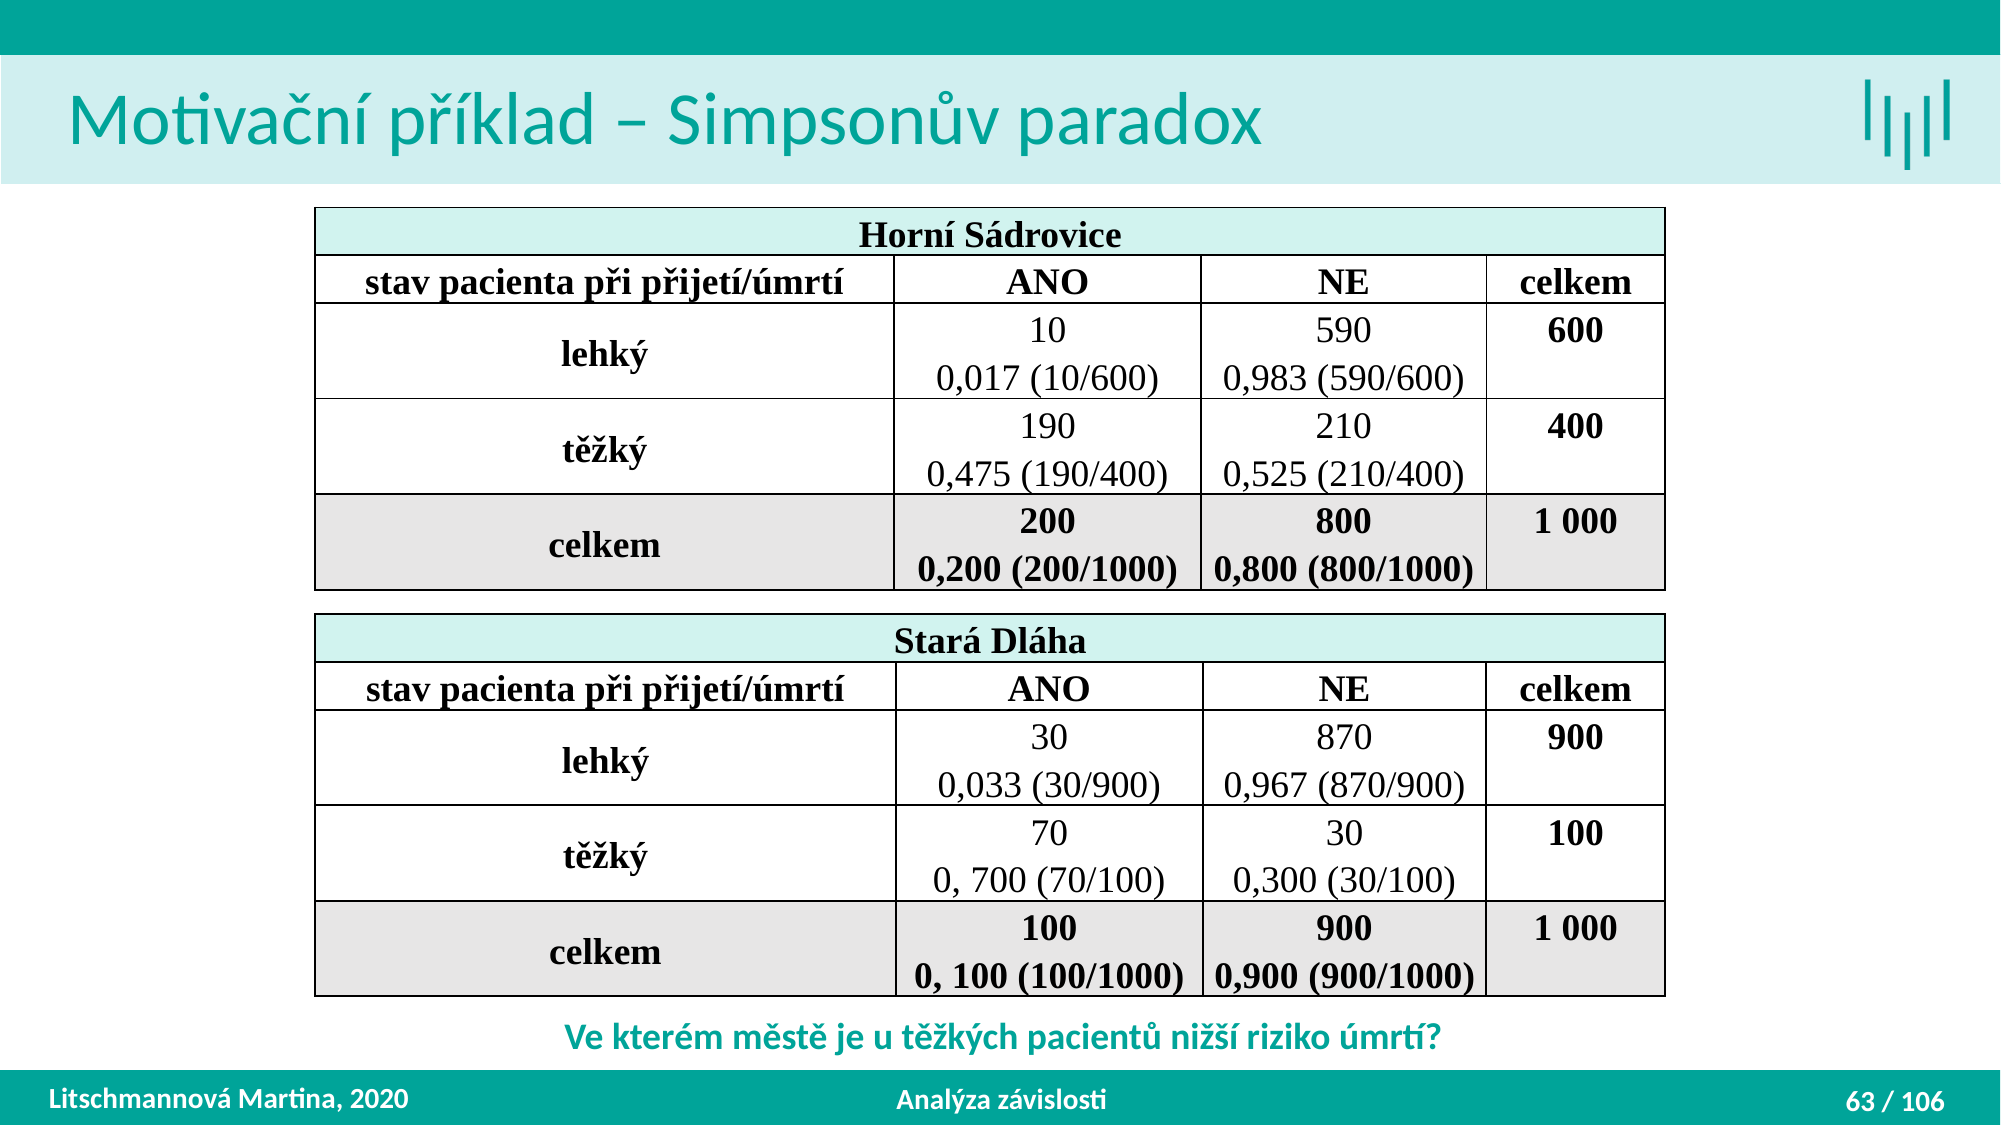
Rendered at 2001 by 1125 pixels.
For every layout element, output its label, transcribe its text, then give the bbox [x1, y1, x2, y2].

table_cell 0,475 (190/400) [895, 446, 1200, 493]
list Motivační příklad – Simpsonův paradox [52, 59, 1835, 181]
table_cell 870 [1204, 711, 1485, 758]
table_cell 30 [897, 711, 1202, 758]
table_cell NE [1204, 663, 1485, 709]
table_cell 0,525 (210/400) [1202, 446, 1486, 493]
text_box Ve kterém městě je u těžkých pacientů nižší riziko úmrtí? [334, 1004, 1682, 1065]
table_cell ANO [897, 663, 1202, 709]
table_cell ANO [895, 256, 1200, 302]
table_cell [1487, 949, 1664, 995]
table_cell 0,983 (590/600) [1202, 351, 1486, 398]
slide_number 63 / 106 [1509, 1072, 1960, 1125]
table_cell 10 [895, 304, 1200, 351]
table_cell 0,017 (10/600) [895, 351, 1200, 398]
table_cell 1 000 [1487, 495, 1664, 542]
table_cell 100 [1487, 806, 1664, 853]
table_cell 210 [1202, 399, 1486, 446]
table_cell celkem [1487, 256, 1664, 302]
table_cell 900 [1204, 902, 1485, 949]
table_cell 200 [895, 495, 1200, 542]
table_cell 590 [1202, 304, 1486, 351]
table_cell 0,200 (200/1000) [895, 542, 1200, 589]
table_cell 0, 700 (70/100) [897, 853, 1202, 900]
table_cell [1487, 542, 1664, 589]
table_cell [1487, 758, 1664, 804]
table_cell 0,800 (800/1000) [1202, 542, 1486, 589]
footer Analýza závislosti [664, 1070, 1340, 1125]
table_cell 100 [897, 902, 1202, 949]
table_cell NE [1202, 256, 1486, 302]
table_cell [1487, 351, 1664, 398]
table_cell 800 [1202, 495, 1486, 542]
table_cell 0,900 (900/1000) [1204, 949, 1485, 995]
table_cell celkem [316, 902, 895, 995]
table_cell 0,300 (30/100) [1204, 853, 1485, 900]
table_cell těžký [316, 806, 895, 900]
list [97, 220, 1923, 1104]
table_cell 190 [895, 399, 1200, 446]
table_cell 30 [1204, 806, 1485, 853]
slide_number Litschmannová Martina, 2020 [33, 1070, 484, 1124]
table_header Horní Sádrovice [316, 208, 1664, 254]
table_cell 400 [1487, 399, 1664, 446]
table_cell 0,033 (30/900) [897, 758, 1202, 804]
table_cell 70 [897, 806, 1202, 853]
table_cell 1 000 [1487, 902, 1664, 949]
table_cell těžký [316, 399, 893, 493]
table_cell 900 [1487, 711, 1664, 758]
table_cell stav pacienta při přijetí/úmrtí [316, 256, 893, 302]
table_cell 0,967 (870/900) [1204, 758, 1485, 804]
table_cell stav pacienta při přijetí/úmrtí [316, 663, 895, 709]
table_cell 600 [1487, 304, 1664, 351]
table_header Stará Dláha [316, 615, 1664, 661]
table_cell [1487, 446, 1664, 493]
table_cell [1487, 853, 1664, 900]
picture [1852, 69, 1960, 178]
table_cell celkem [1487, 663, 1664, 709]
table_cell lehký [316, 304, 893, 398]
table_cell lehký [316, 711, 895, 804]
table_cell 0, 100 (100/1000) [897, 949, 1202, 995]
table_cell celkem [316, 495, 893, 589]
